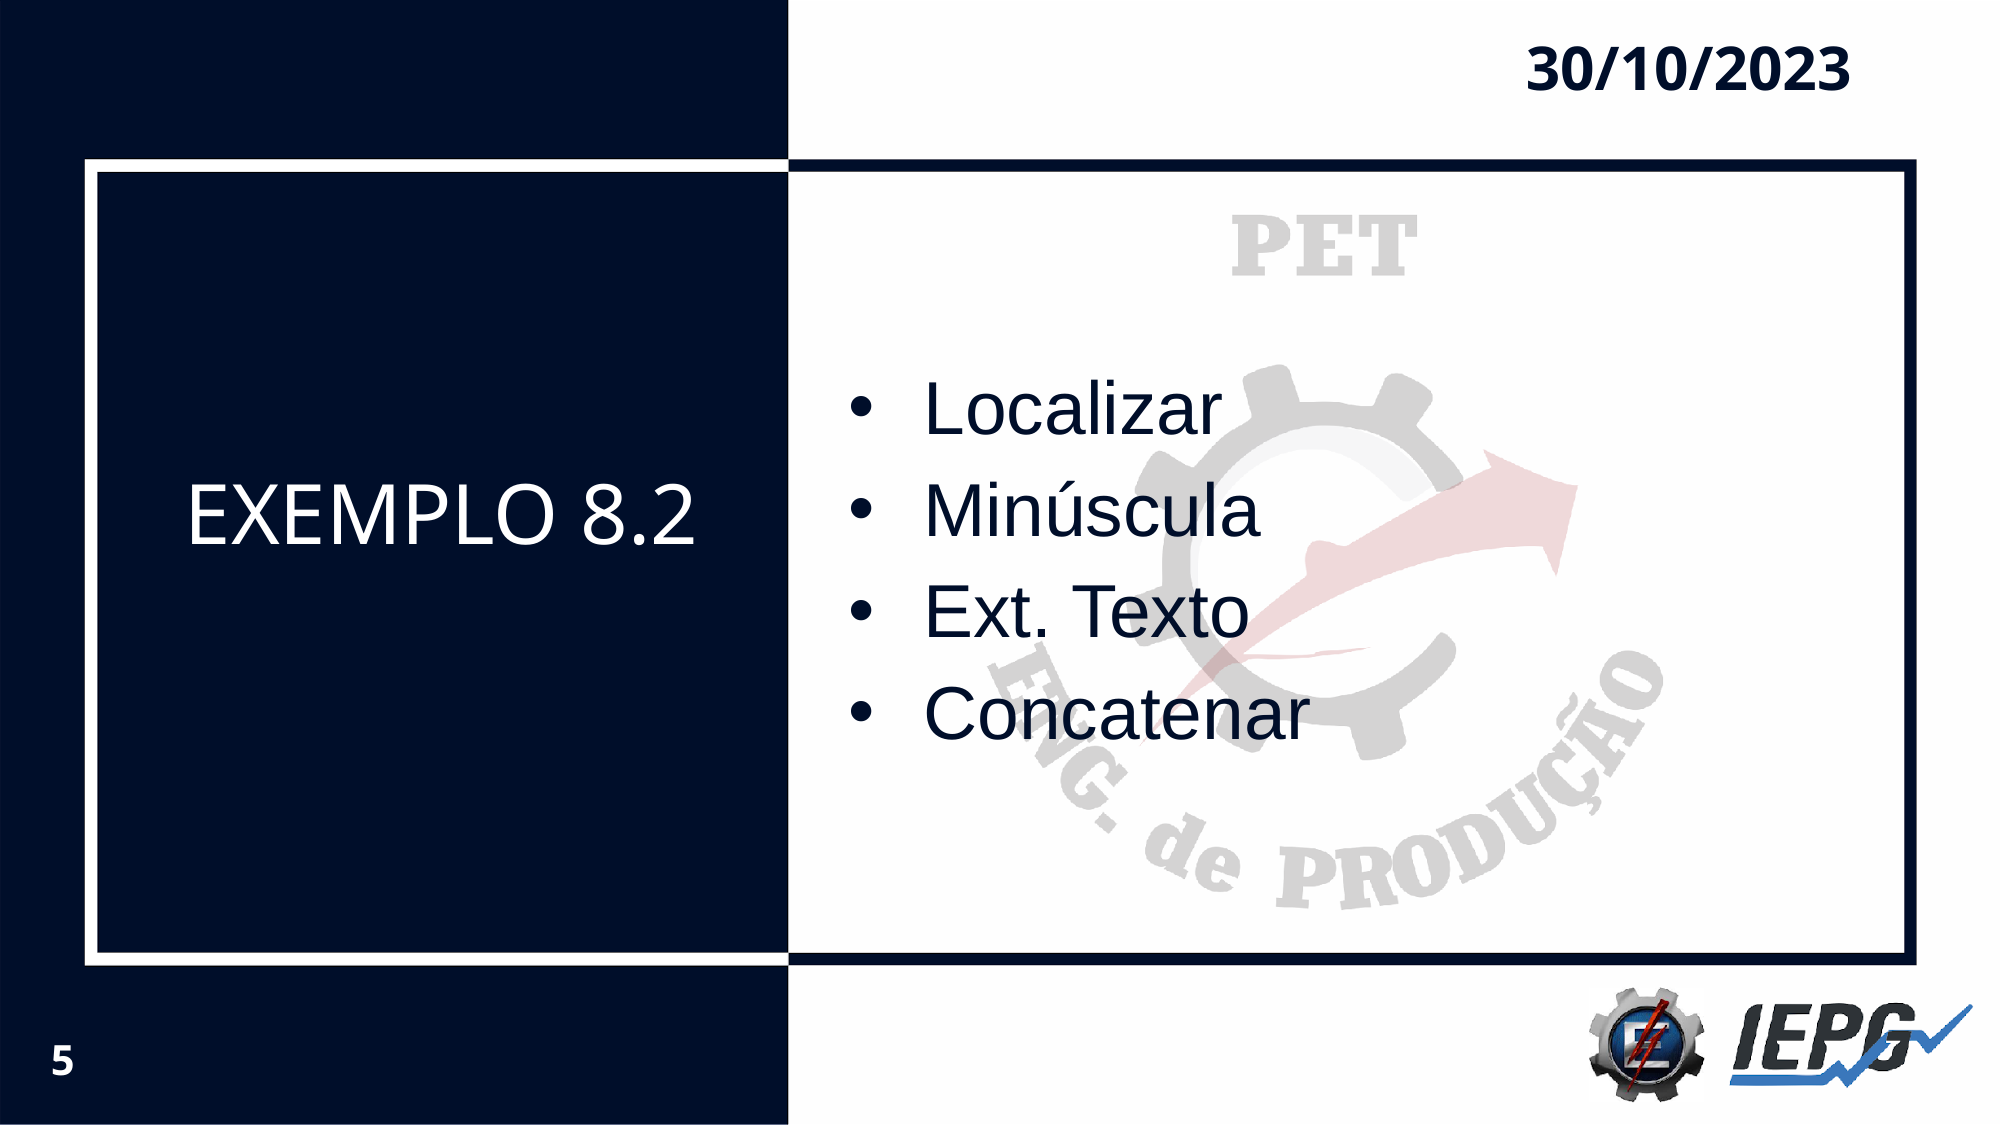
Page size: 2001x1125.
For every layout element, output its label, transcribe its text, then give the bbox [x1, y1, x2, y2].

list Localizar Minúscula Ext. Texto Concatenar [833, 182, 1880, 944]
picture [0, 0, 2001, 1125]
slide_number ‹#› [35, 1026, 147, 1093]
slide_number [1510, 22, 1961, 83]
title EXEMPLO 8.2 [85, 182, 798, 944]
